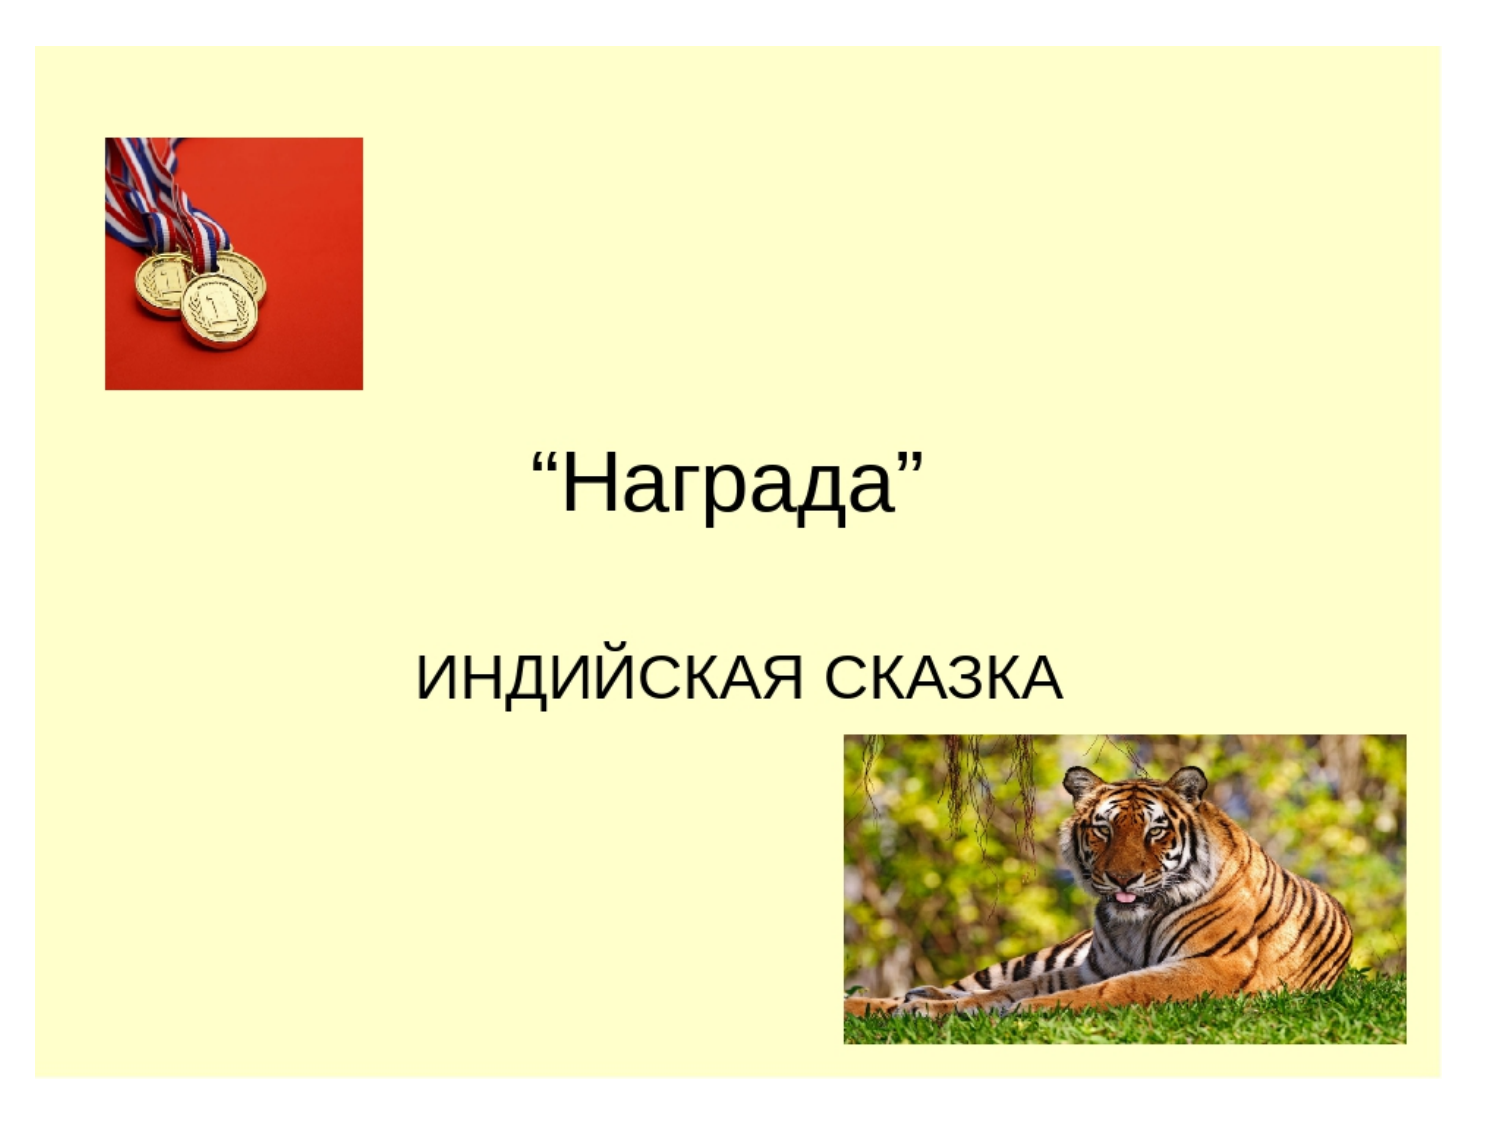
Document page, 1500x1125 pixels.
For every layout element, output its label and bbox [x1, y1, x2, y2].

picture [34, 46, 1442, 1079]
